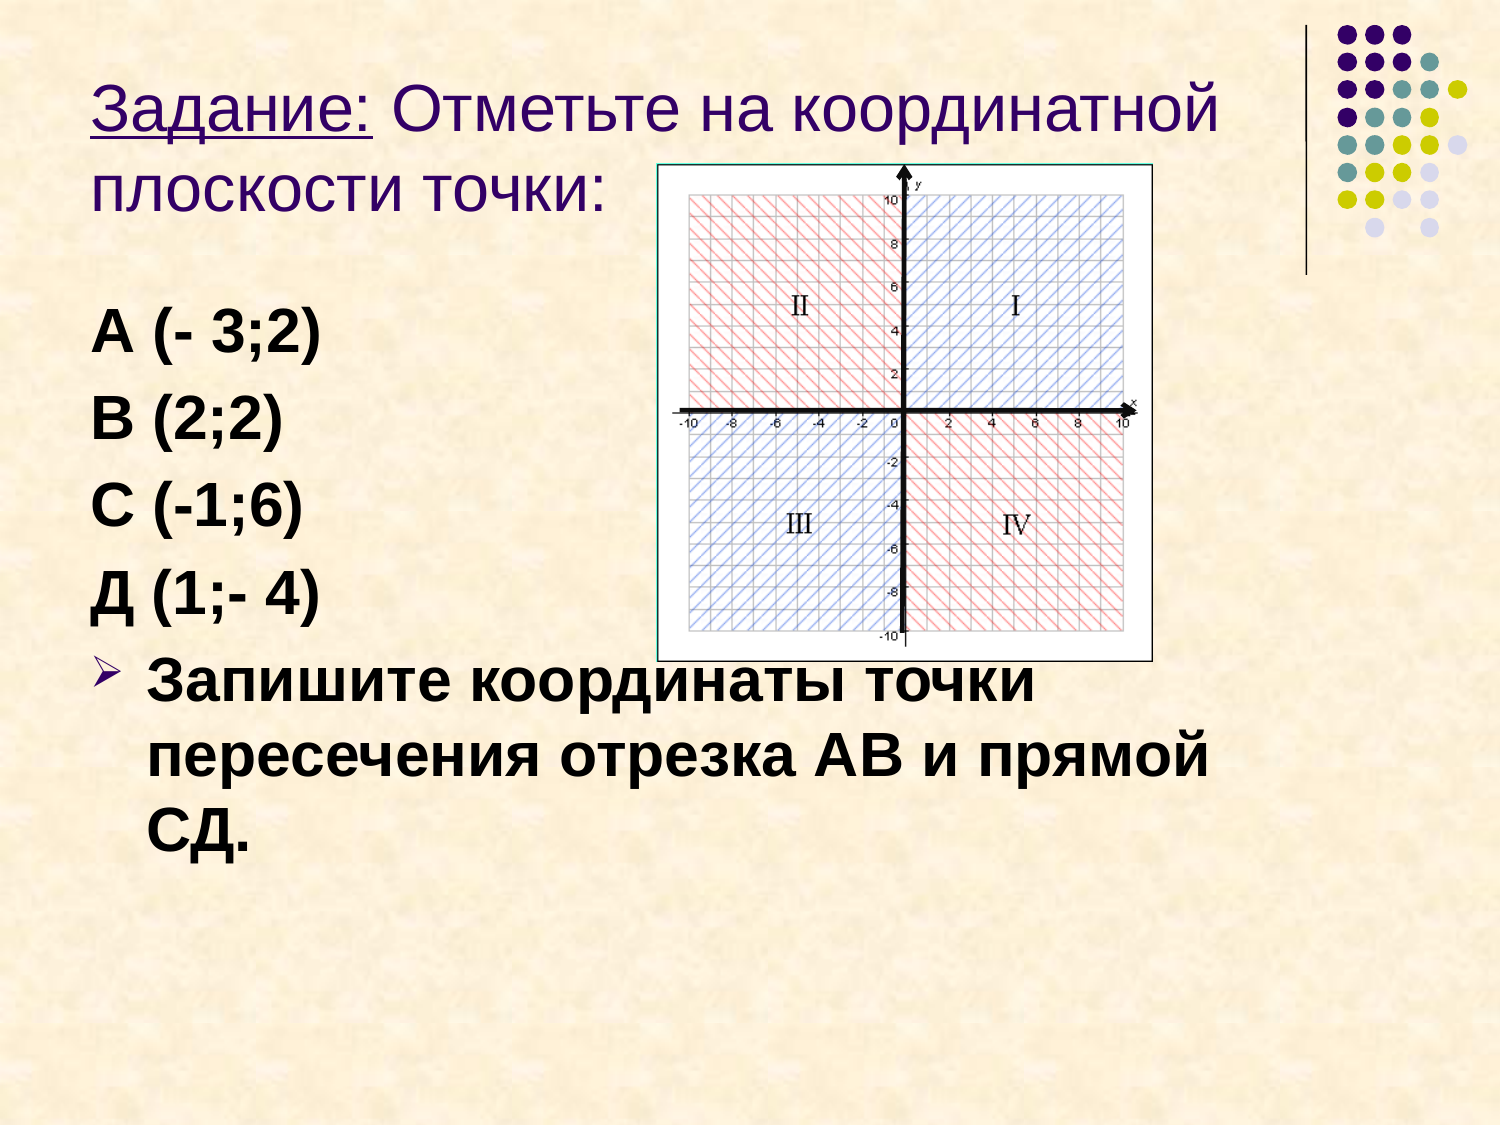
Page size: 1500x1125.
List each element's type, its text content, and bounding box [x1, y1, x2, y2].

picture [0, 0, 1500, 1125]
title Задание: Отметьте на координатной плоскости точки: [74, 19, 1313, 233]
list А (- 3;2) В (2;2) С (-1;6) Д (1;- 4) Запишите координаты точки пересечения отрезка АВ и прямой СД. [74, 281, 1259, 1006]
